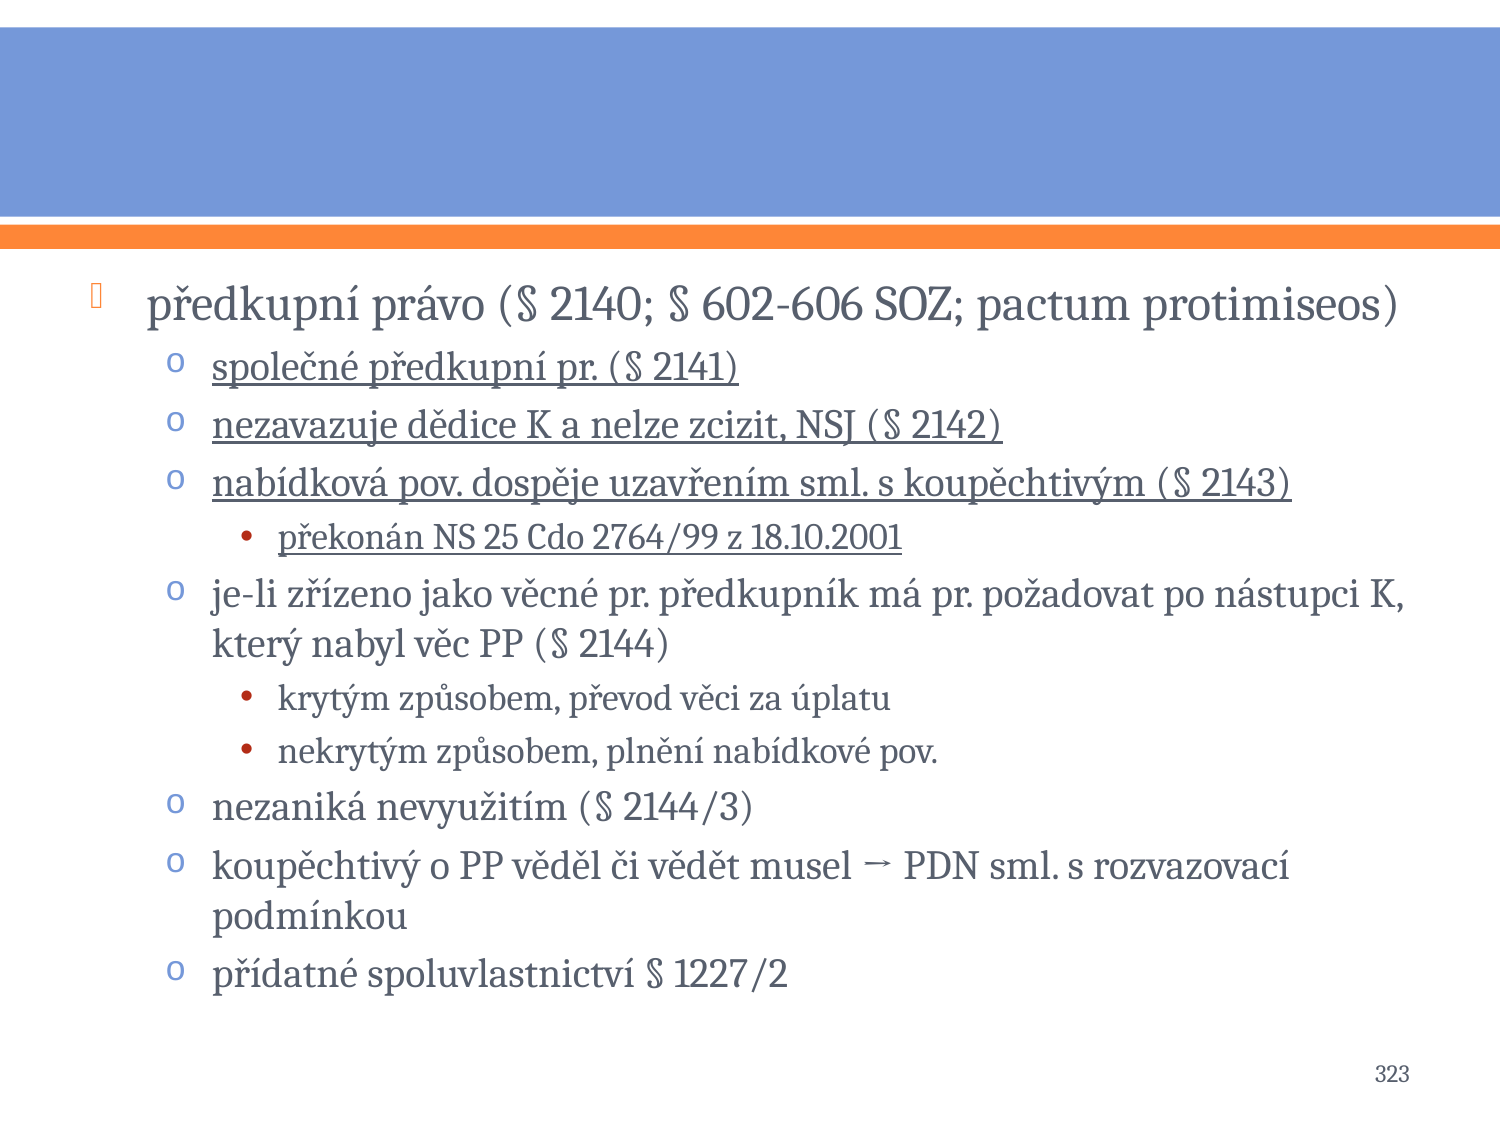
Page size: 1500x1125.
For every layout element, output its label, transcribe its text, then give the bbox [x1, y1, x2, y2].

slide_number 323 [1074, 1042, 1425, 1103]
list předkupní právo (§ 2140; § 602-606 SOZ; pactum protimiseos) společné předkupní pr. (§ 2141) nezavazuje dědice K a nelze zcizit, NSJ (§ 2142) nabídková pov. dospěje uzavřením sml. s koupěchtivým (§ 2143) překonán NS 25 Cdo 2764/99 z 18.10.2001 je-li zřízeno jako věcné pr. předkupník má pr. požadovat po nástupci K, který nabyl věc PP (§ 2144) krytým způsobem, převod věci za úplatu nekrytým způsobem, plnění nabídkové pov. nezaniká nevyužitím (§ 2144/3) koupěchtivý o PP věděl či vědět musel → PDN sml. s rozvazovací podmínkou přídatné spoluvlastnictví § 1227/2 [75, 262, 1425, 1106]
